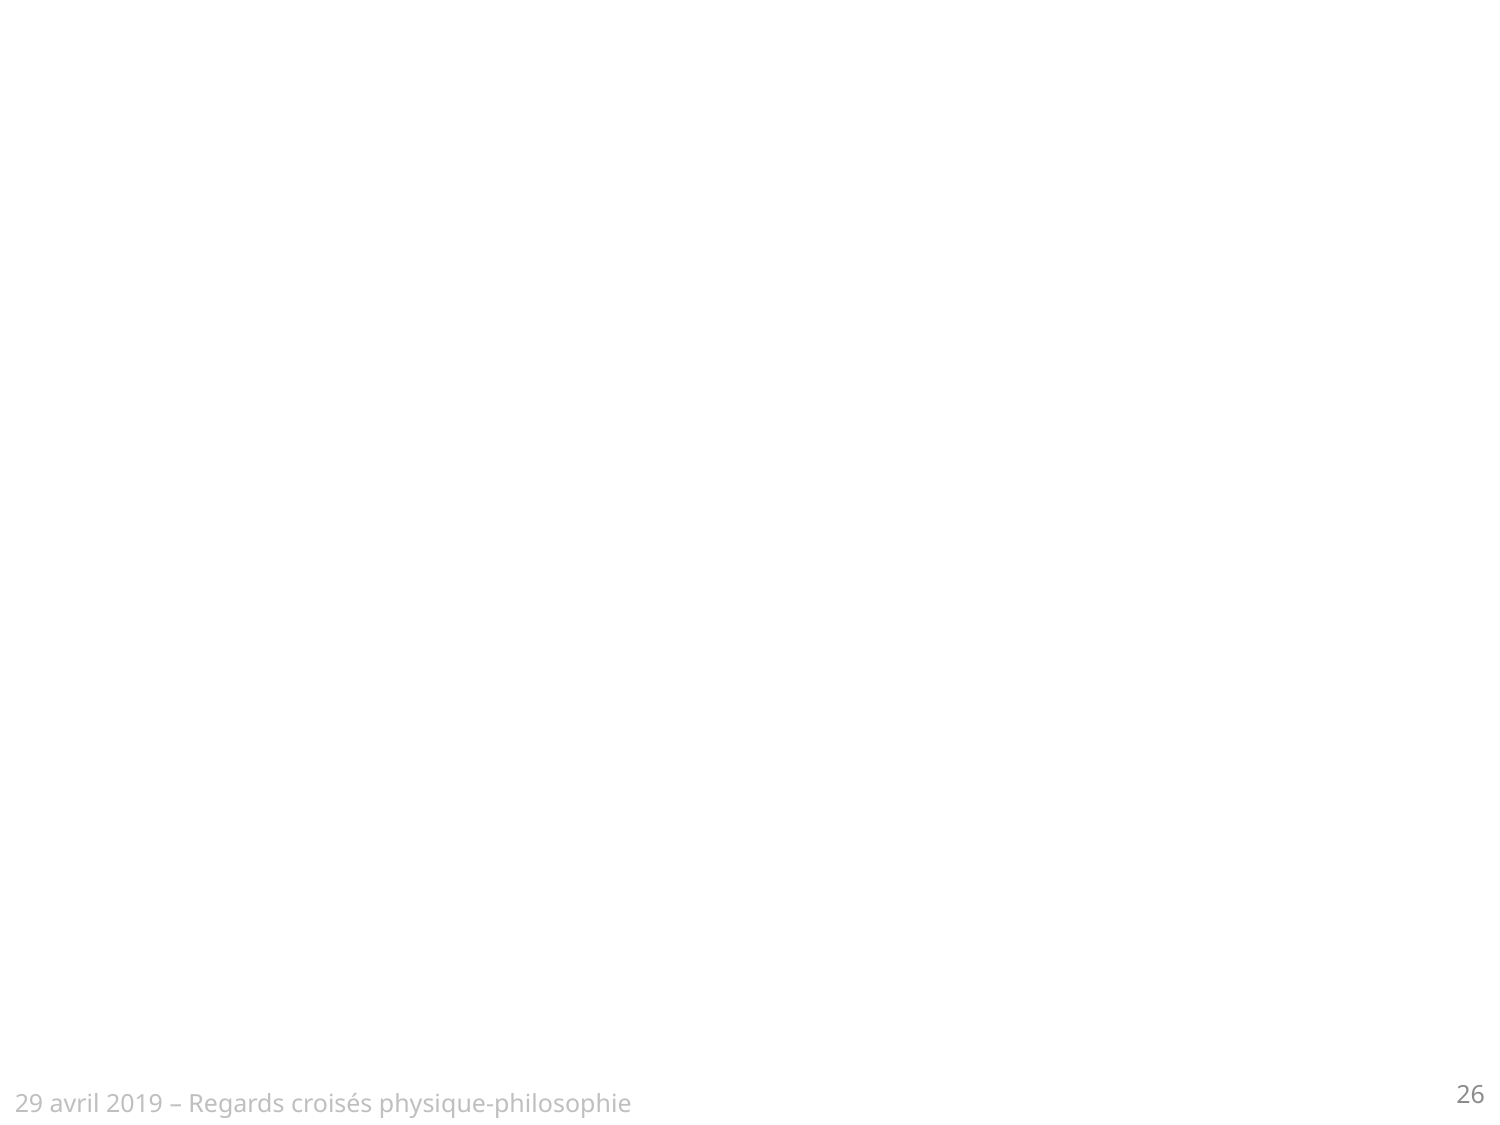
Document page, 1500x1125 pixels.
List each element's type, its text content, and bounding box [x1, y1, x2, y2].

slide_number 26 [1149, 1065, 1500, 1125]
